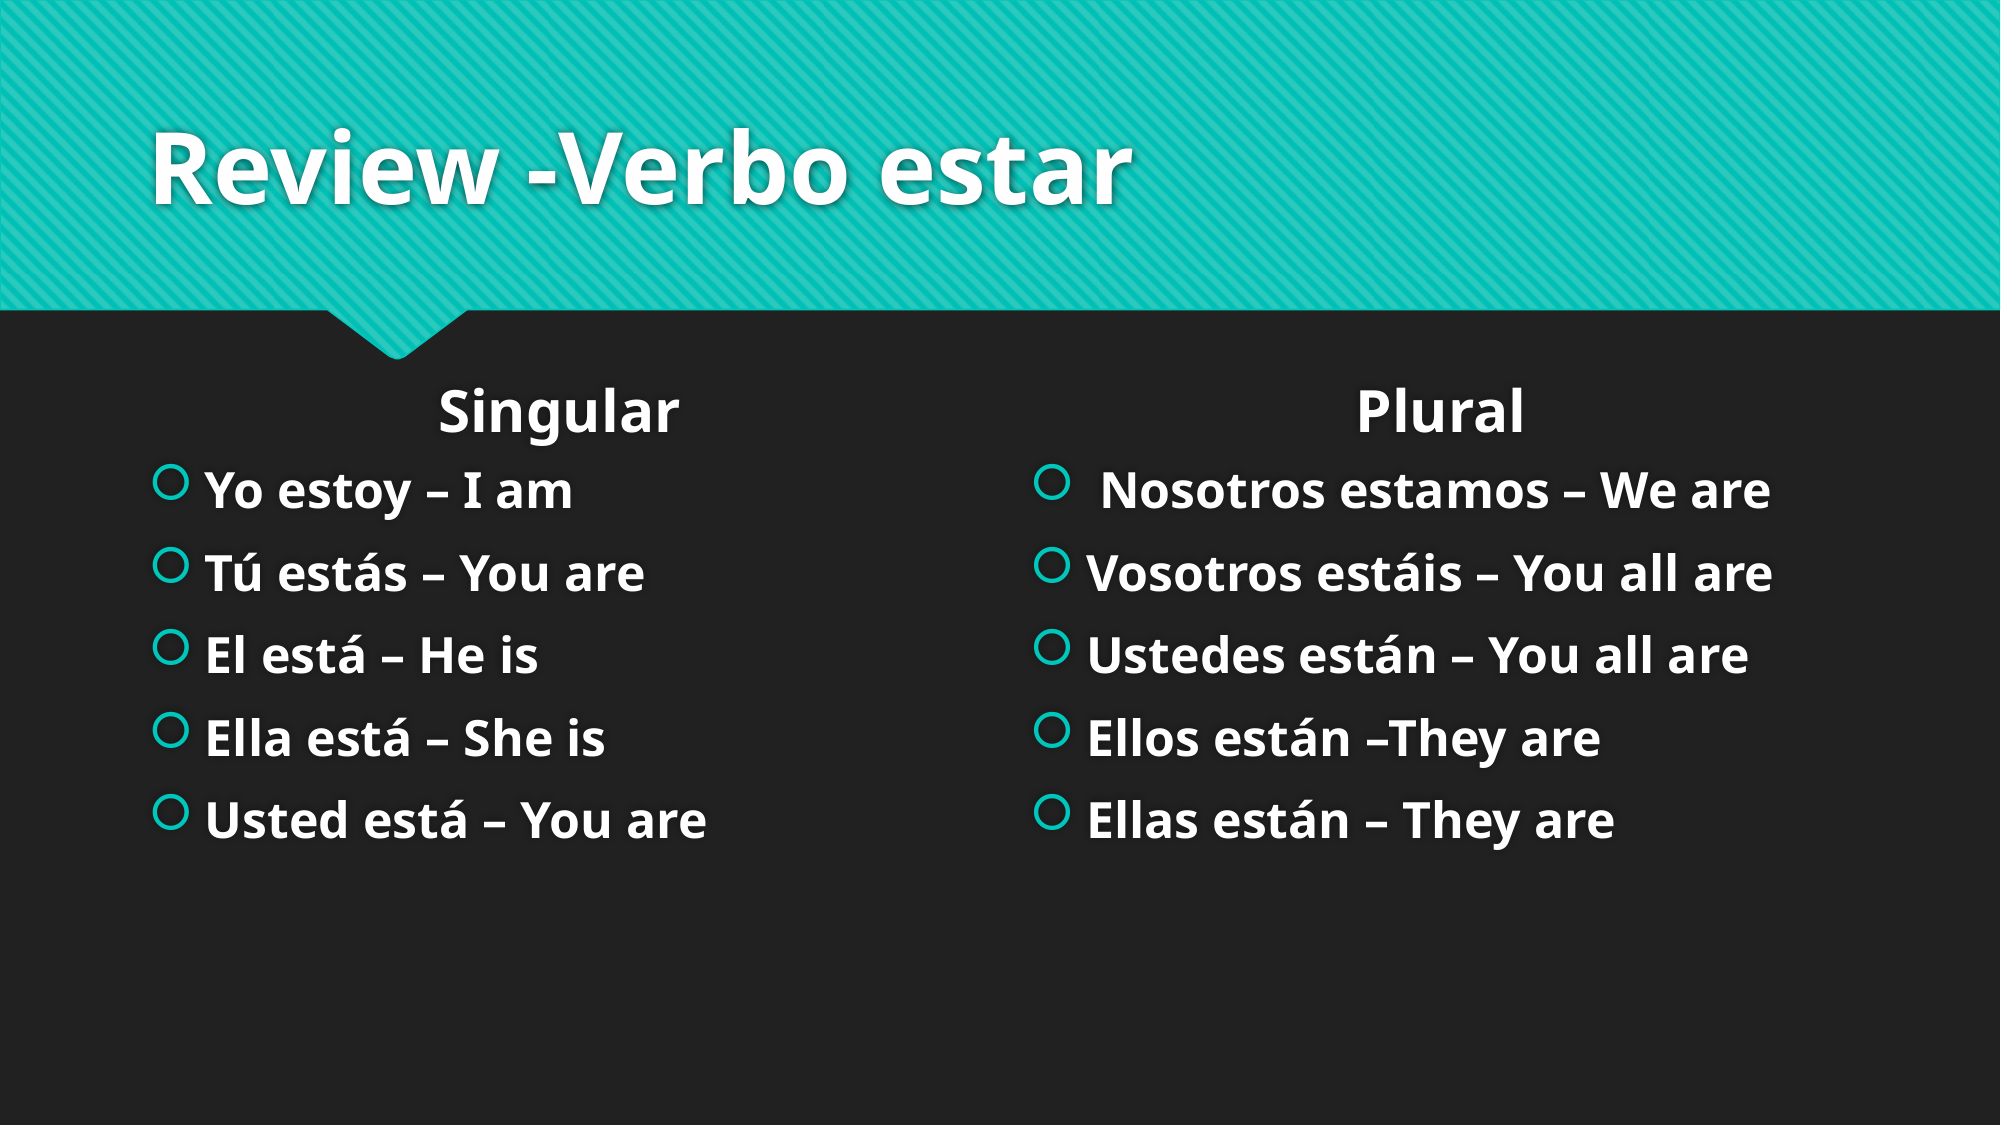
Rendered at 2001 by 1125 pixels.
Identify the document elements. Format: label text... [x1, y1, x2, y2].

list Yo estoy – I am Tú estás – You are El está – He is Ella está – She is Usted está – You are [133, 451, 985, 962]
list Plural [1014, 356, 1868, 445]
list Nosotros estamos – We are Vosotros estáis – You all are Ustedes están – You all are Ellos están –They are Ellas están – They are [1014, 451, 1868, 962]
title Review -Verbo estar [132, 73, 1868, 233]
list Singular [133, 356, 985, 445]
